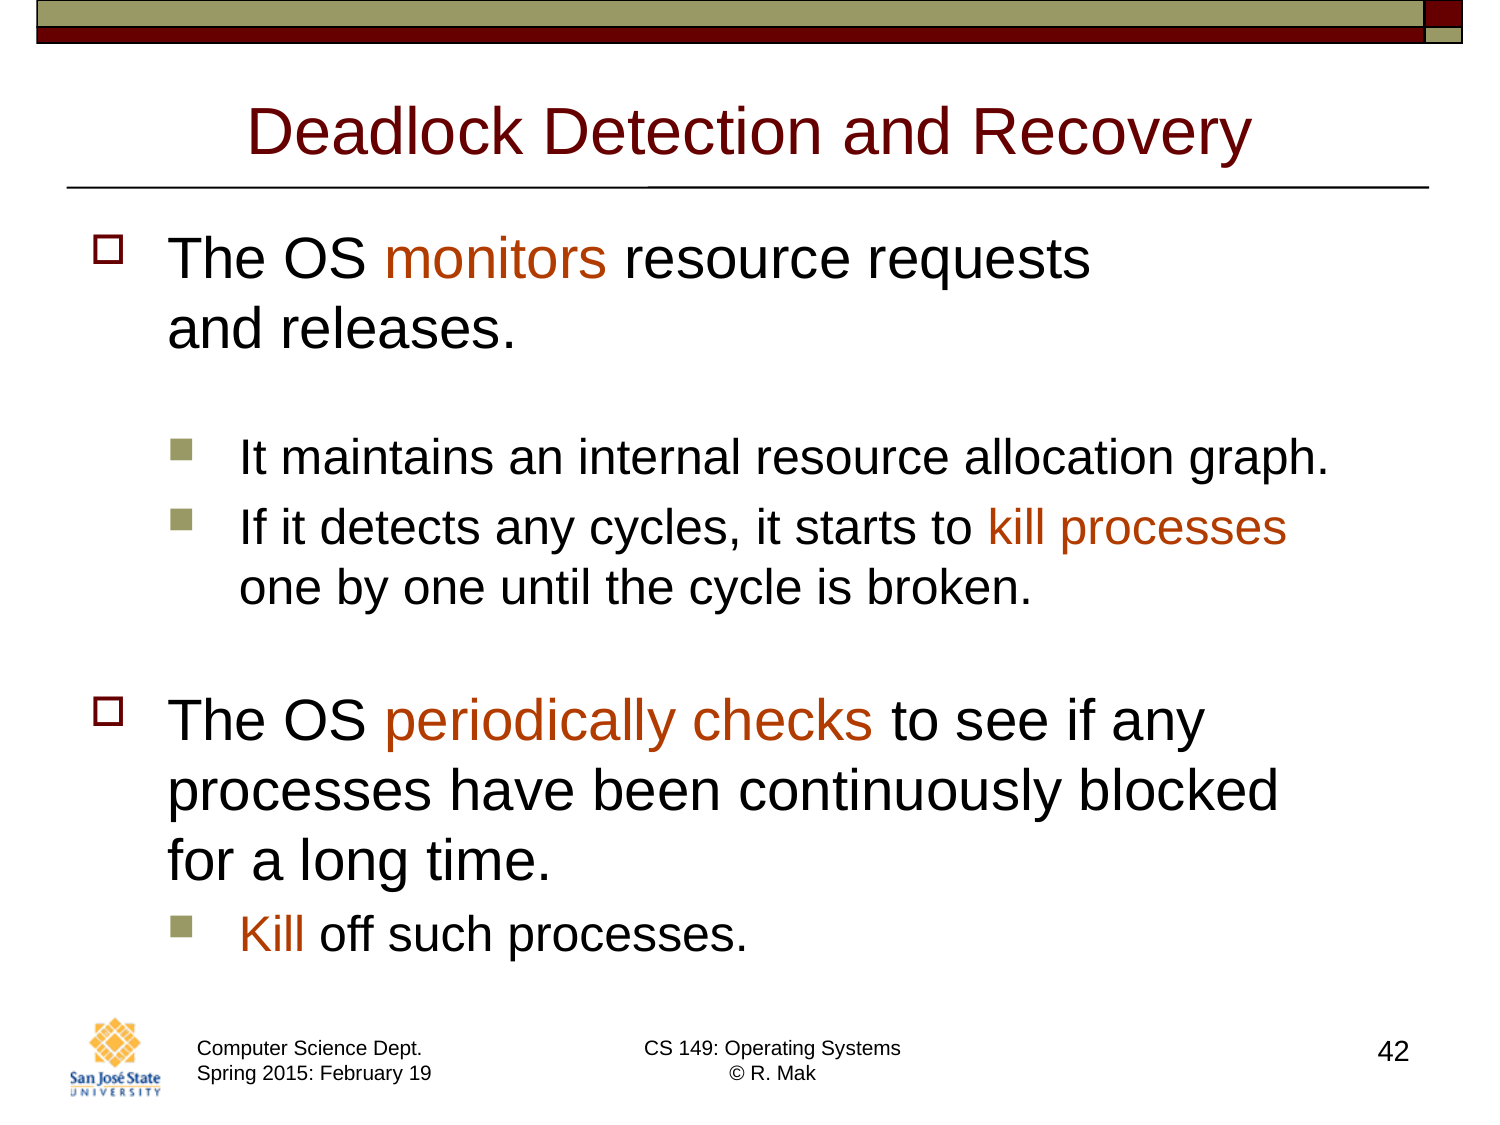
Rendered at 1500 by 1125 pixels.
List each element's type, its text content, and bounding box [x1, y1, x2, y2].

title Deadlock Detection and Recovery [75, 67, 1425, 175]
slide_number 42 [1112, 1025, 1425, 1100]
picture [60, 1012, 166, 1112]
list The OS monitors resource requests and releases. It maintains an internal resource allocation graph. If it detects any cycles, it starts to kill processes one by one until the cycle is broken. The OS periodically checks to see if any processes have been continuously blocked for a long time. Kill off such processes. [75, 212, 1425, 1006]
